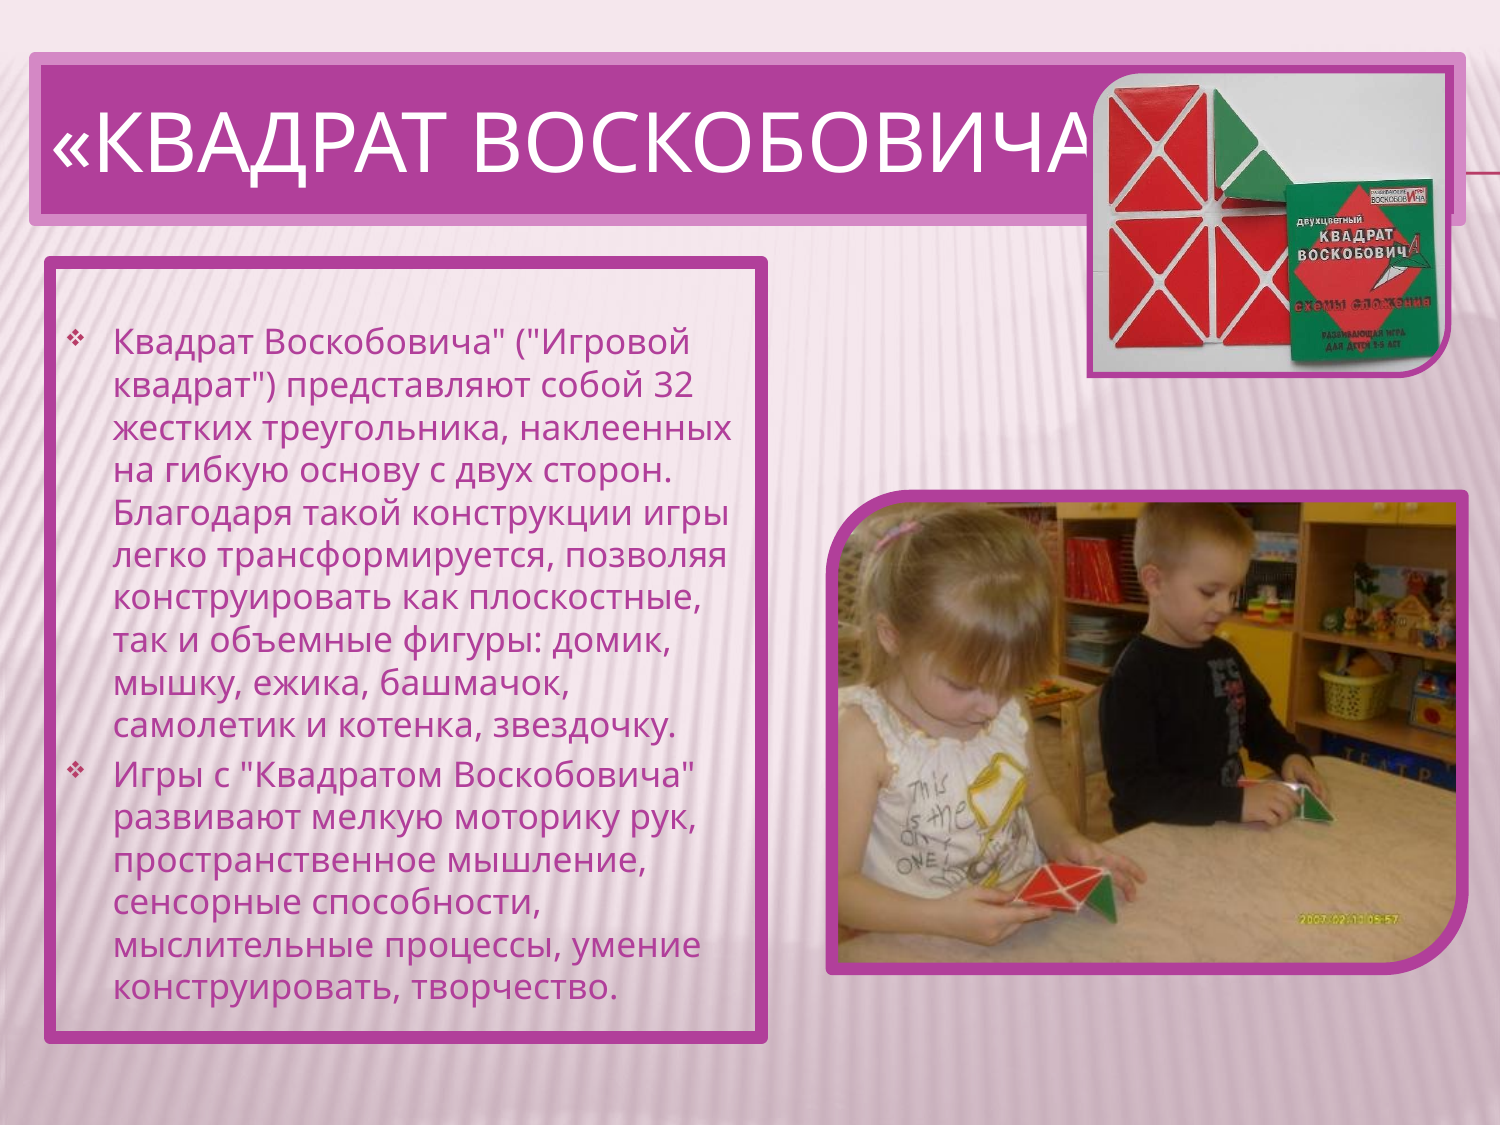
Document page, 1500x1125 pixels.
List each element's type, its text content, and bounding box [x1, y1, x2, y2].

list Квадрат Воскобовича" ("Игровой квадрат") представляют собой 32 жестких треугольника, наклеенных на гибкую основу с двух сторон. Благодаря такой конструкции игры легко трансформируется, позволяя конструировать как плоскостные, так и объемные фигуры: домик, мышку, ежика, башмачок, самолетик и котенка, звездочку. Игры с "Квадратом Воскобовича" развивают мелкую моторику рук, пространственное мышление, сенсорные способности, мыслительные процессы, умение конструировать, творчество. [50, 262, 762, 1038]
title «Квадрат Воскобовича» [35, 58, 1461, 220]
picture [1089, 70, 1449, 376]
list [831, 495, 1463, 970]
